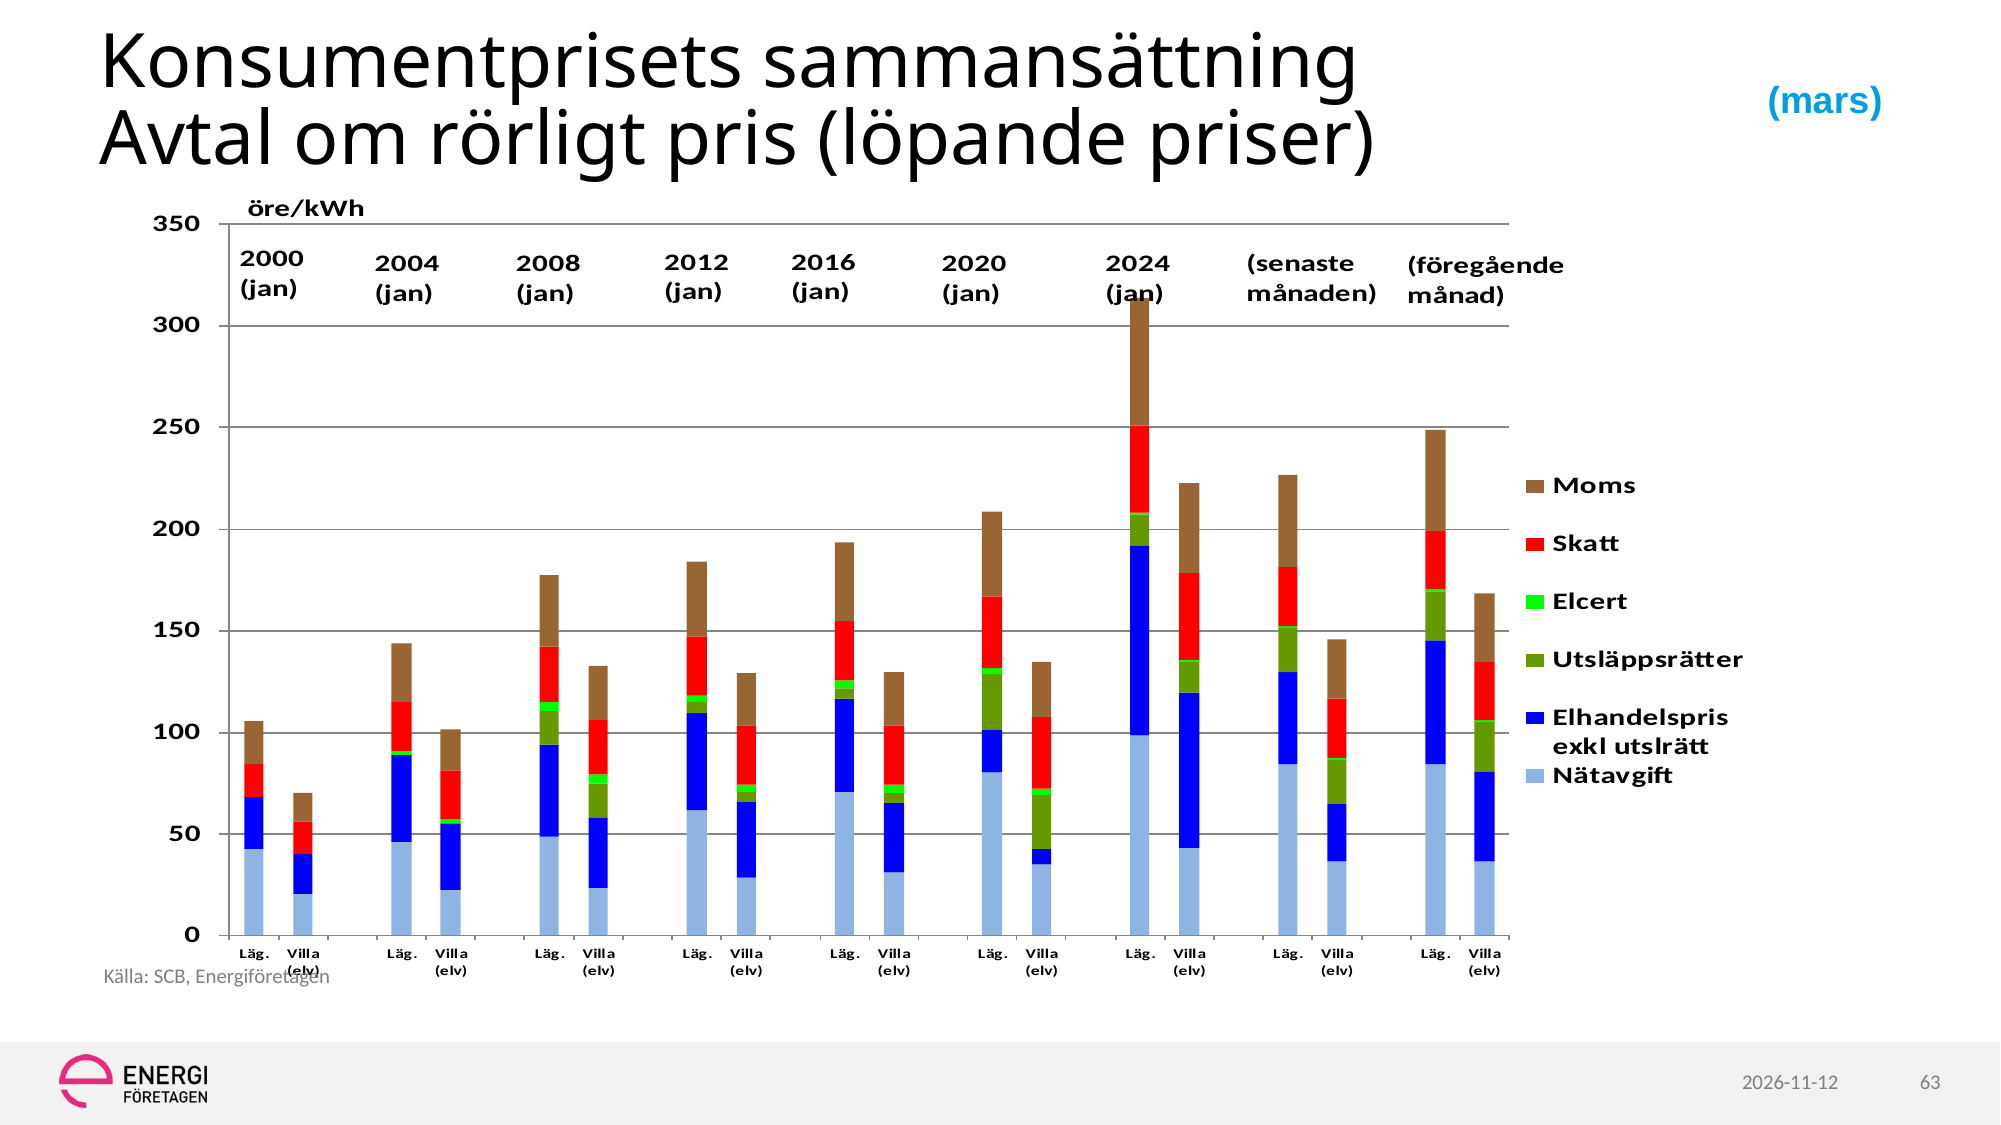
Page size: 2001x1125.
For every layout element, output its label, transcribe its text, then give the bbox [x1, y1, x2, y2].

slide_number 63 [1882, 1068, 1941, 1099]
title Konsumentprisets sammansättning Avtal om rörligt pris (löpande priser) [99, 0, 1900, 180]
picture [1759, 75, 1992, 125]
picture [102, 175, 1781, 1004]
picture [59, 1054, 207, 1108]
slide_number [1742, 1068, 1854, 1099]
